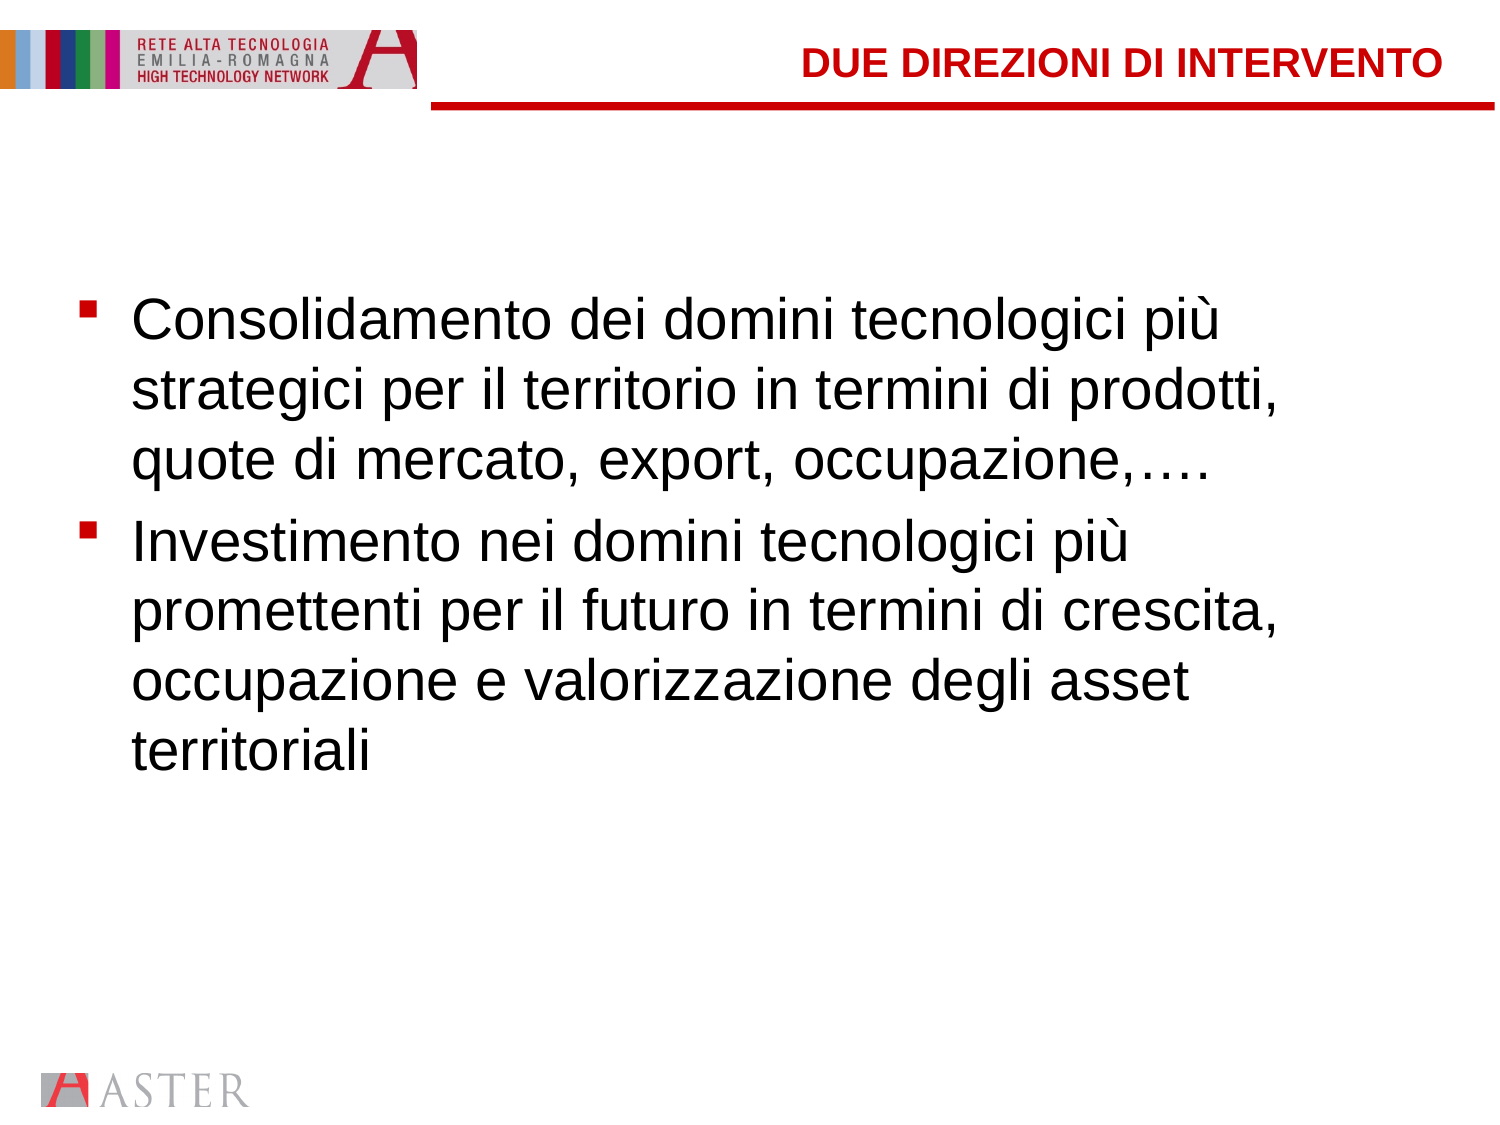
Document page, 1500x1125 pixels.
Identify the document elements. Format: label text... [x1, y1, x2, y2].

title DUE DIREZIONI DI INTERVENTO [436, 30, 1460, 91]
list Consolidamento dei domini tecnologici più strategici per il territorio in termini di prodotti, quote di mercato, export, occupazione,…. Investimento nei domini tecnologici più promettenti per il futuro in termini di crescita, occupazione e valorizzazione degli asset territoriali [59, 273, 1436, 834]
picture [0, 30, 417, 89]
